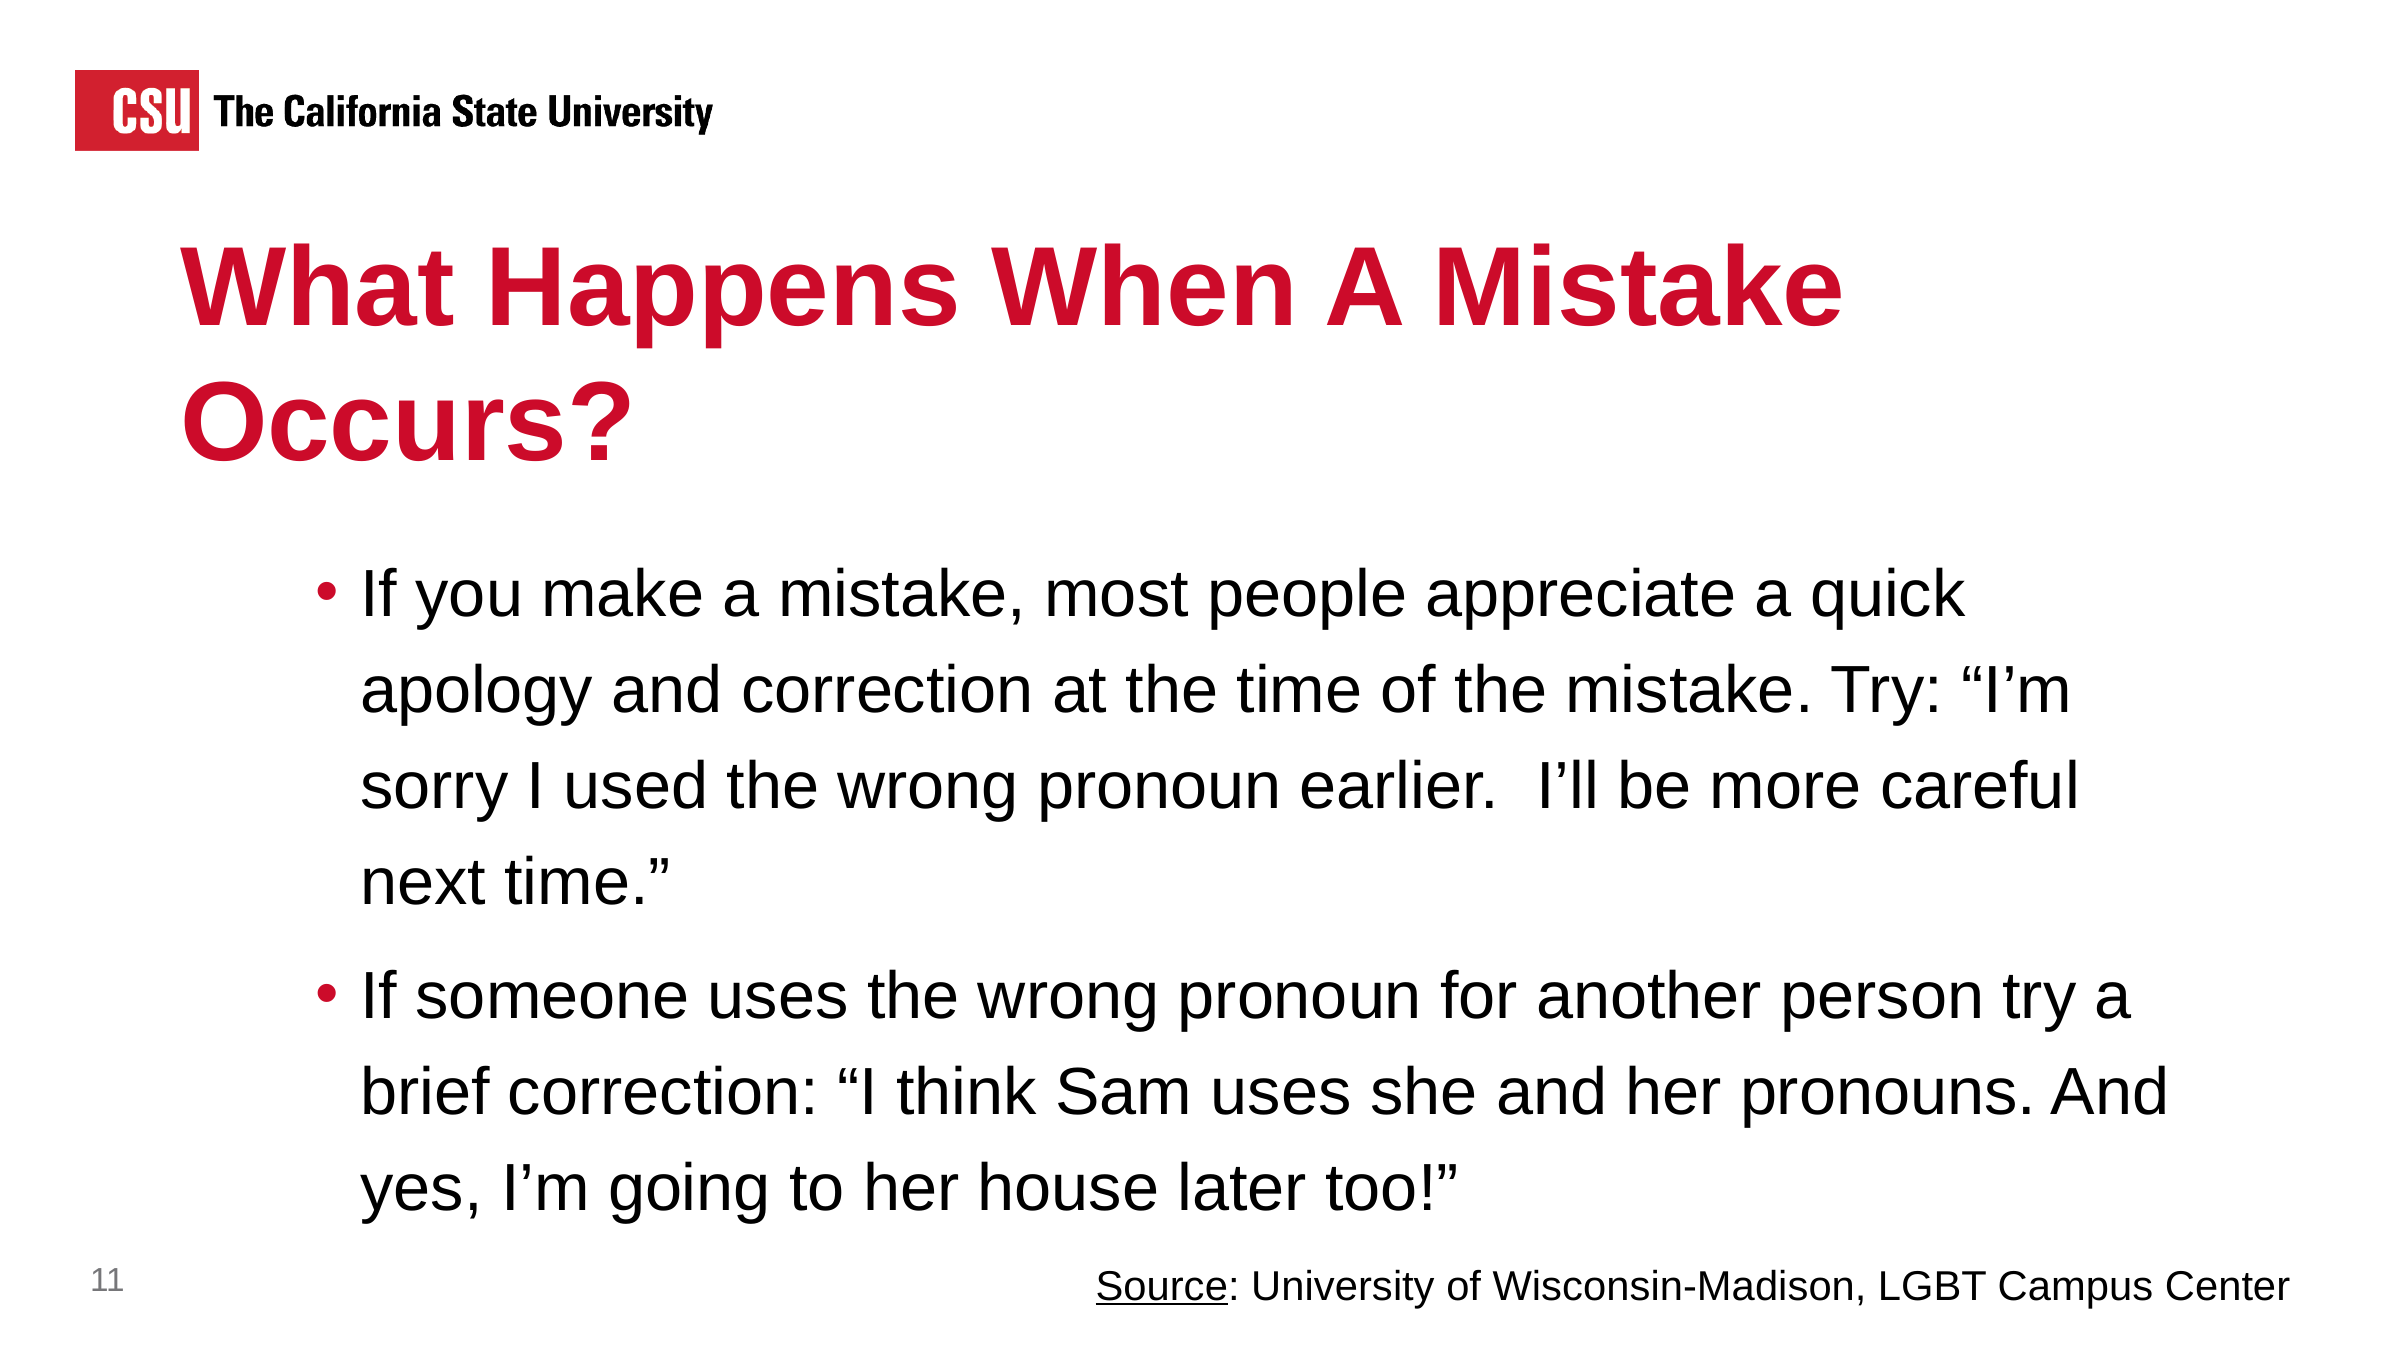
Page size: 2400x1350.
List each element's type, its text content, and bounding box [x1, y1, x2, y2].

list What Happens When A Mistake Occurs? [180, 198, 2237, 486]
slide_number 11 [75, 1241, 316, 1314]
list If you make a mistake, most people appreciate a quick apology and correction at the time of the mistake. Try: “I’m sorry I used the wrong pronoun earlier. I’ll be more careful next time.” If someone uses the wrong pronoun for another person try a brief correction: “I think Sam uses she and her pronouns. And yes, I’m going to her house later too!” [315, 503, 2237, 1229]
text_box Source: University of Wisconsin-Madison, LGBT Campus Center [1028, 1251, 2306, 1316]
picture [75, 70, 713, 151]
